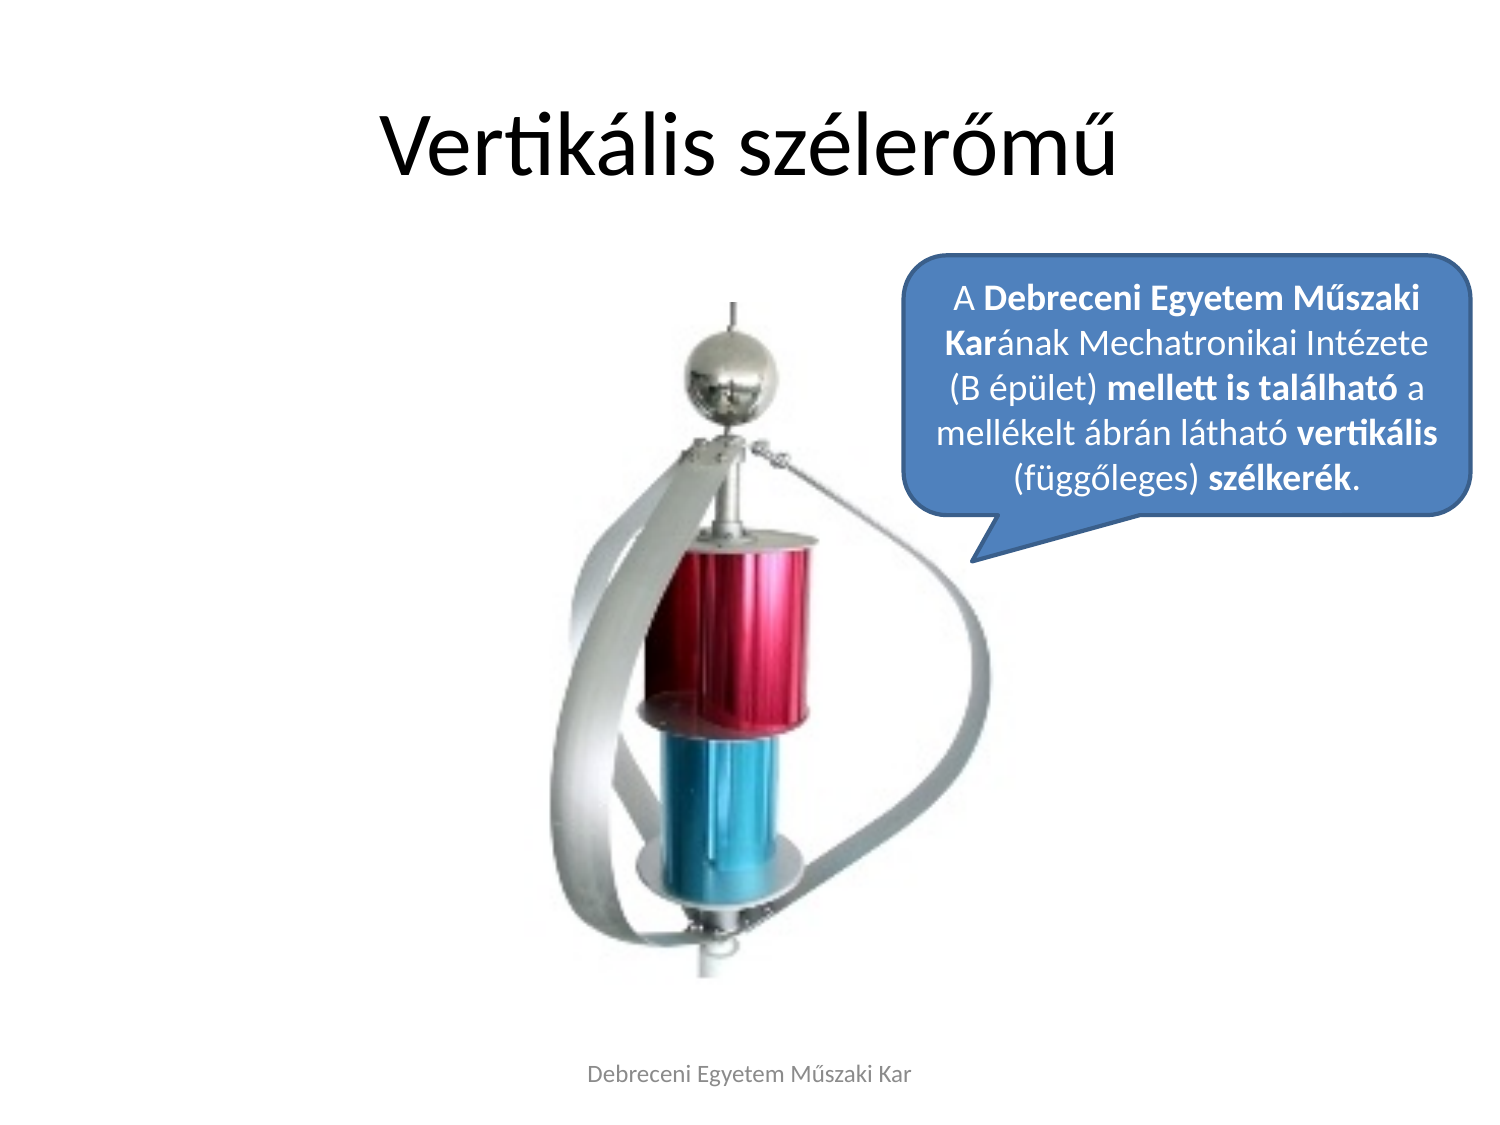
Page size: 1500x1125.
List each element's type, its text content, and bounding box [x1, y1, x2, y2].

footer Debreceni Egyetem Műszaki Kar [512, 1061, 988, 1103]
text_box A Debreceni Egyetem Műszaki Karának Mechatronikai Intézete (B épület) mellett is található a mellékelt ábrán látható vertikális (függőleges) szélkerék. [901, 253, 1473, 539]
picture [478, 302, 1058, 1053]
title Vertikális szélerőmű [75, 45, 1425, 233]
